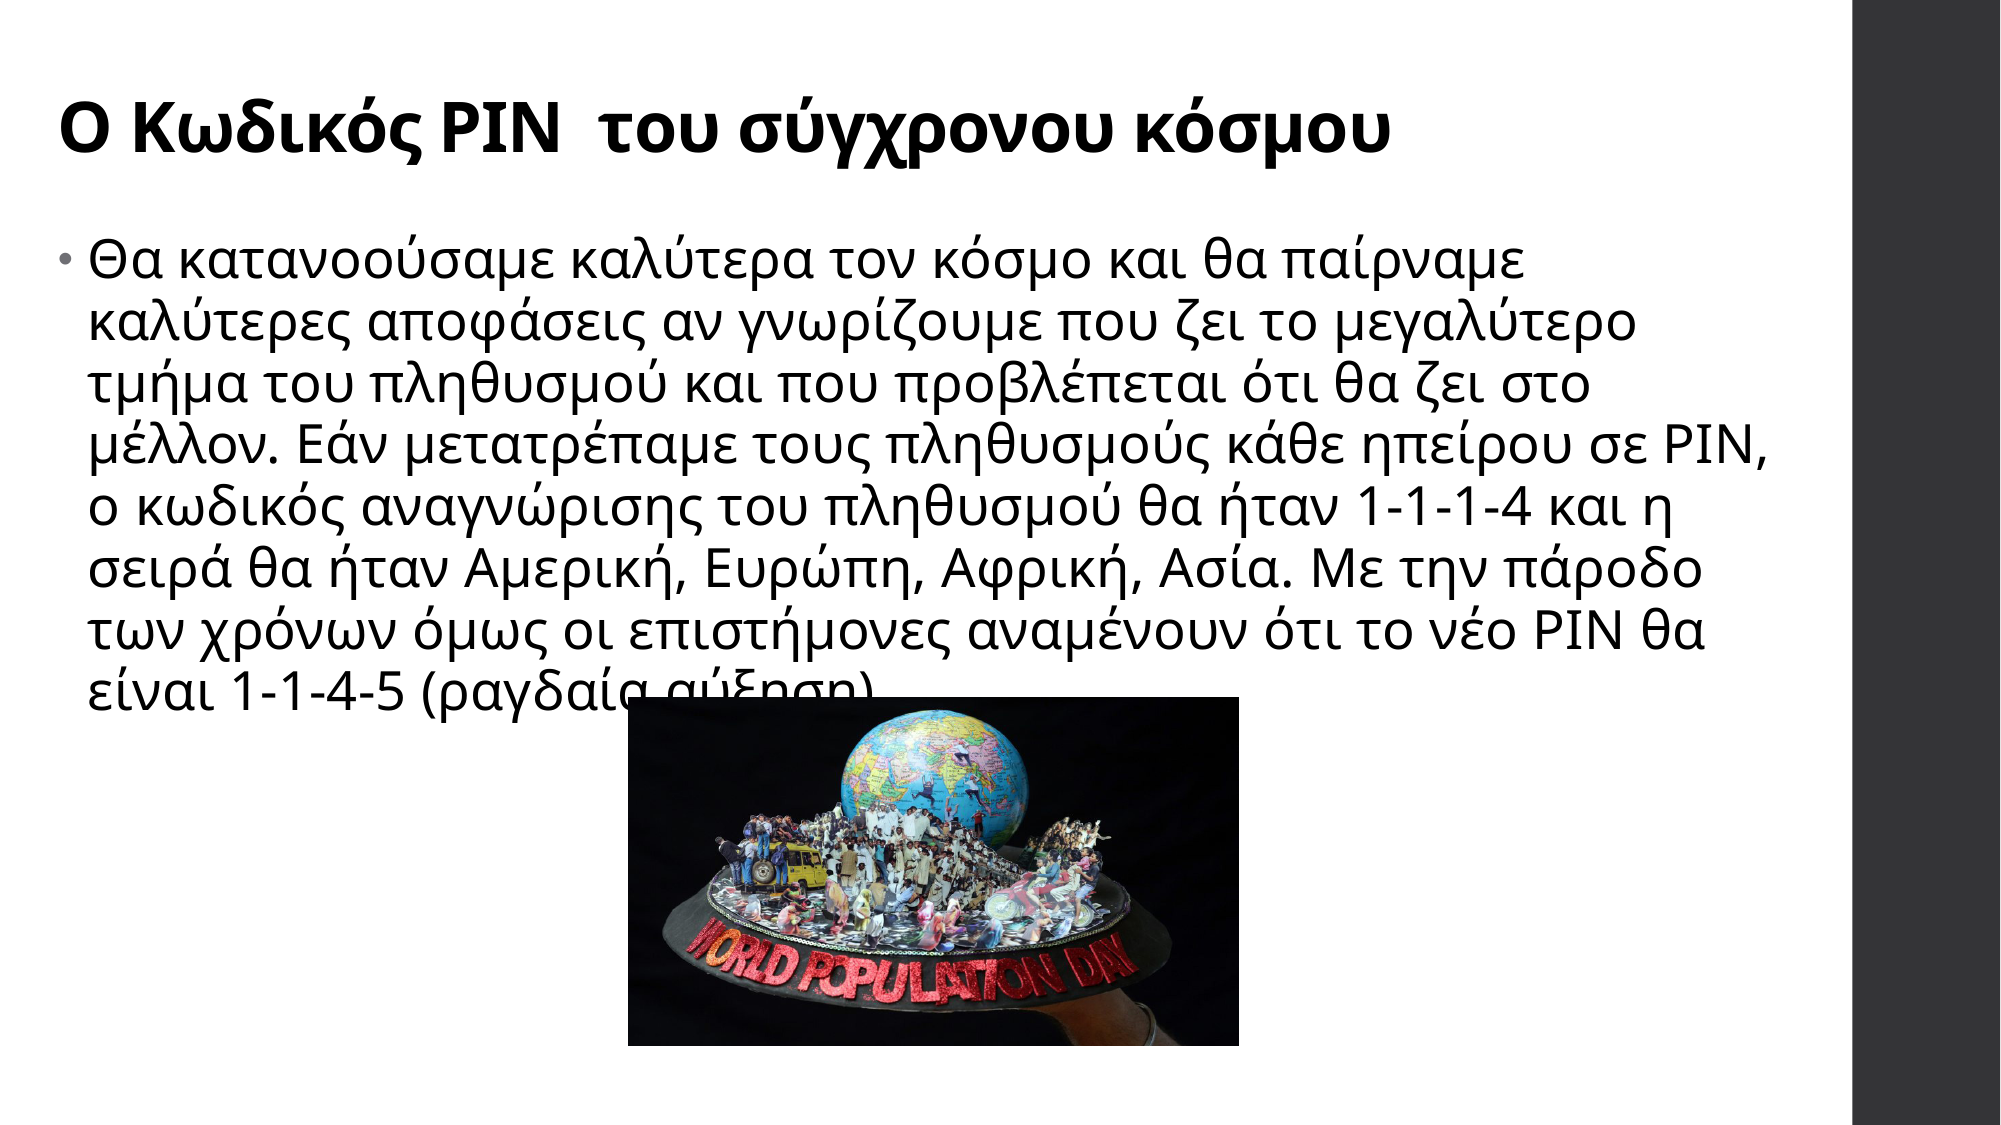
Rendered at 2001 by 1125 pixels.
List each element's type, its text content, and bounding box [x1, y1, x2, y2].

picture [628, 697, 1240, 1047]
title Ο Κωδικός PIN του σύγχρονου κόσμου [42, 32, 1633, 175]
list Θα κατανοούσαμε καλύτερα τον κόσμο και θα παίρναμε καλύτερες αποφάσεις αν γνωρίζουμε που ζει το μεγαλύτερο τμήμα του πληθυσμού και που προβλέπεται ότι θα ζει στο μέλλον. Εάν μετατρέπαμε τους πληθυσμούς κάθε ηπείρου σε PIN, ο κωδικός αναγνώρισης του πληθυσμού θα ήταν 1-1-1-4 και η σειρά θα ήταν Αμερική, Ευρώπη, Αφρική, Ασία. Με την πάροδο των χρόνων όμως οι επιστήμονες αναμένουν ότι το νέο PIN θα είναι 1-1-4-5 (ραγδαία αύξηση) [42, 221, 1800, 1094]
